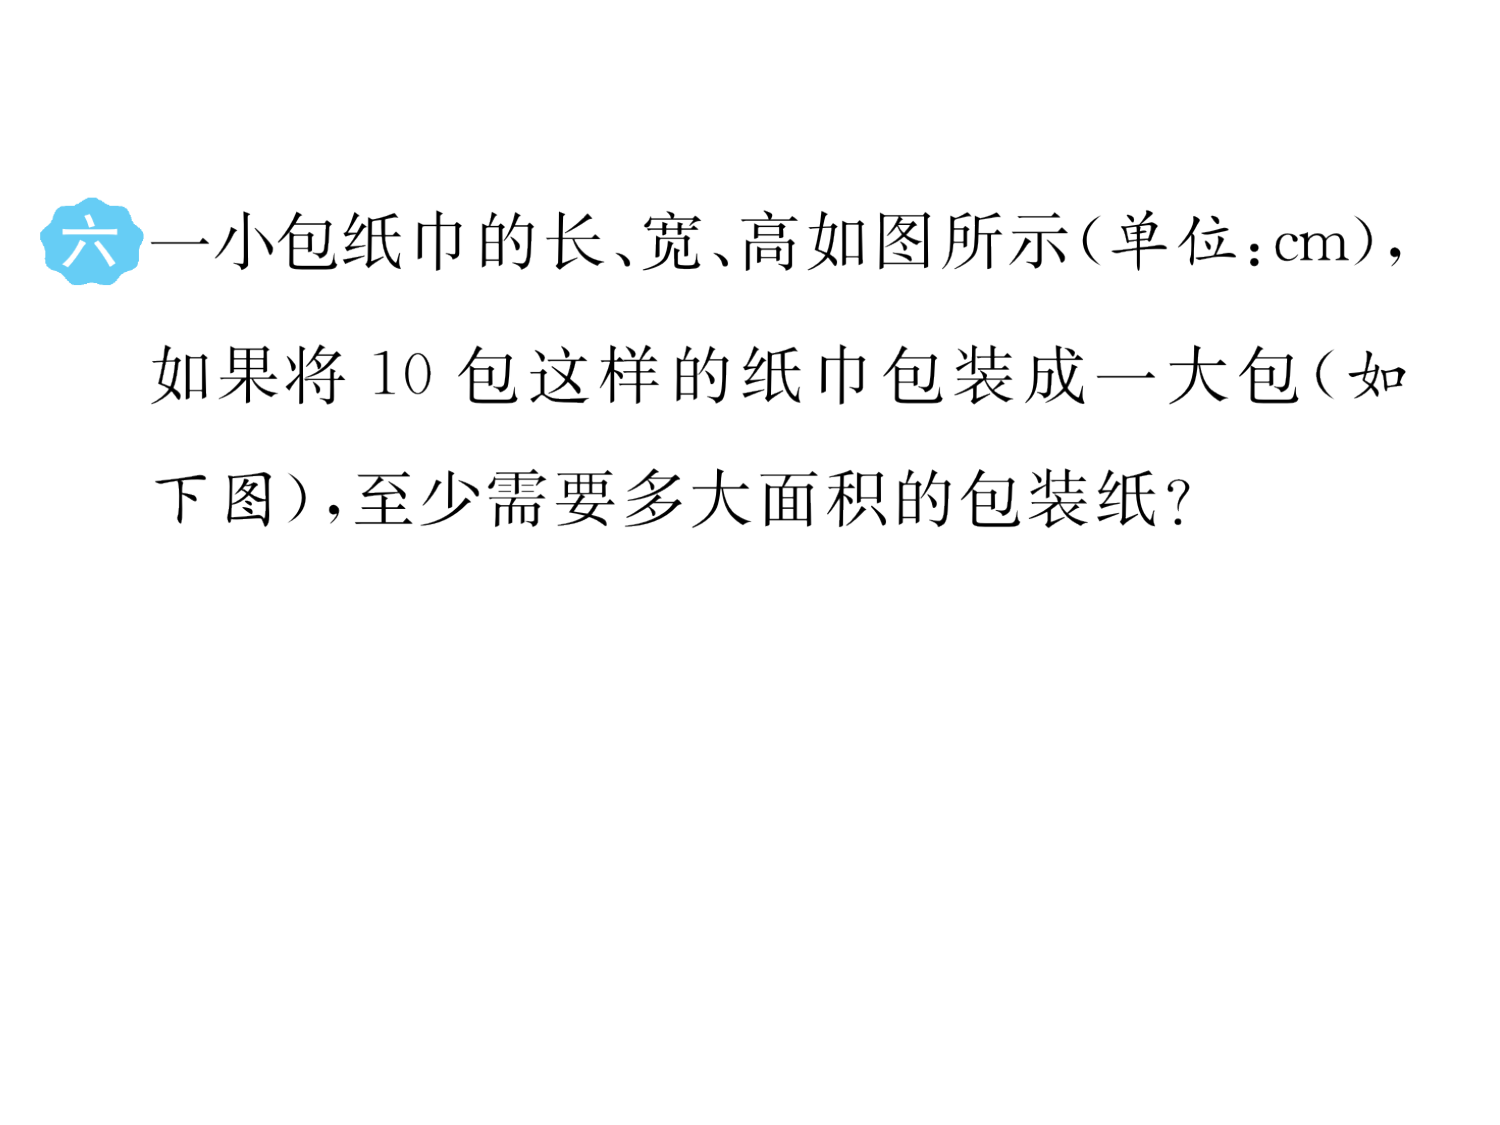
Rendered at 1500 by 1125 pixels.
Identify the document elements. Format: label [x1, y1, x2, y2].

picture [35, 177, 1453, 557]
